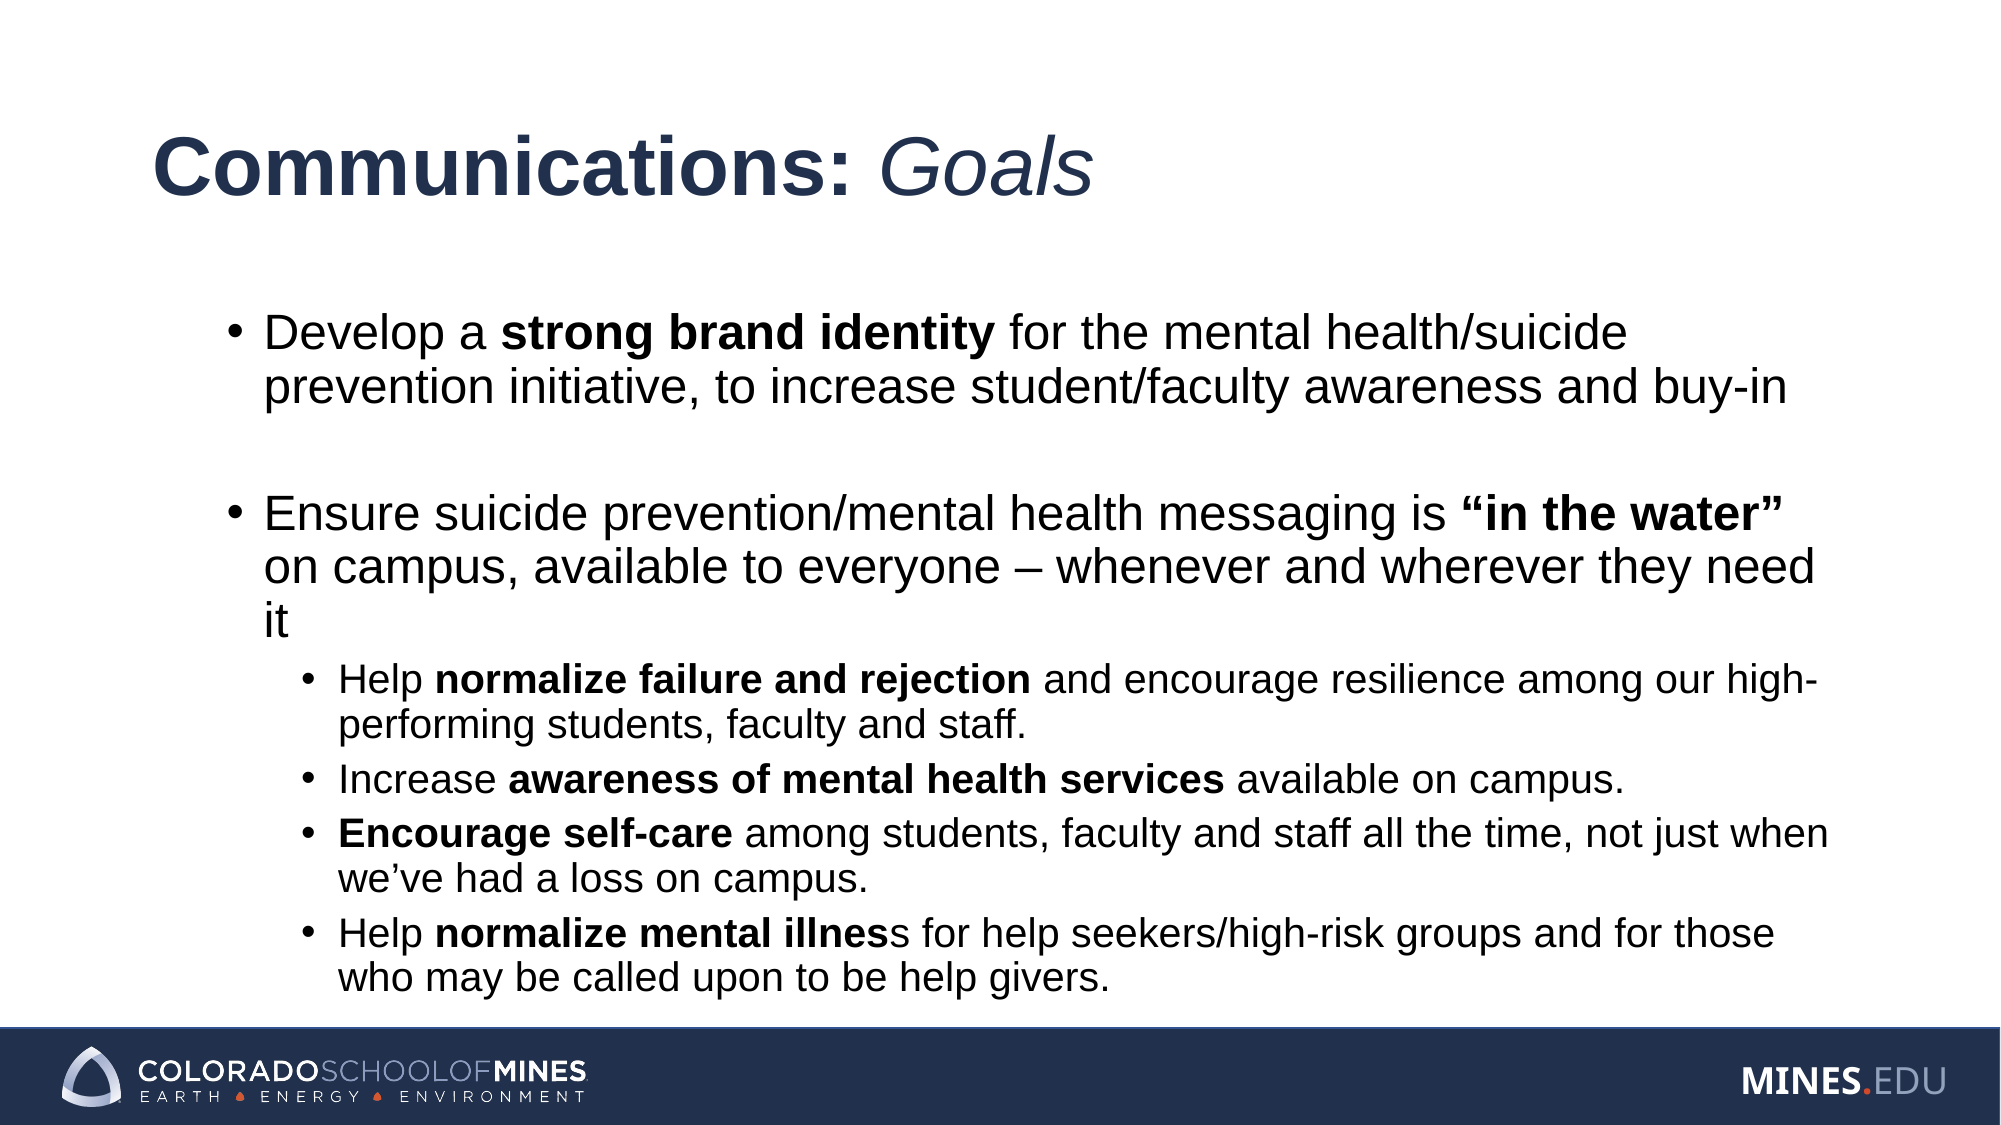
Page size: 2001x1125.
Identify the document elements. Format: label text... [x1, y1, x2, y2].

title Communications: Goals [137, 59, 1863, 278]
list Develop a strong brand identity for the mental health/suicide prevention initiative, to increase student/faculty awareness and buy-in Ensure suicide prevention/mental health messaging is “in the water” on campus, available to everyone – whenever and wherever they need it Help normalize failure and rejection and encourage resilience among our high-performing students, faculty and staff. Increase awareness of mental health services available on campus. Encourage self-care among students, faculty and staff all the time, not just when we’ve had a loss on campus. Help normalize mental illness for help seekers/high-risk groups and for those who may be called upon to be help givers. [137, 299, 1863, 1014]
picture [62, 1046, 588, 1107]
